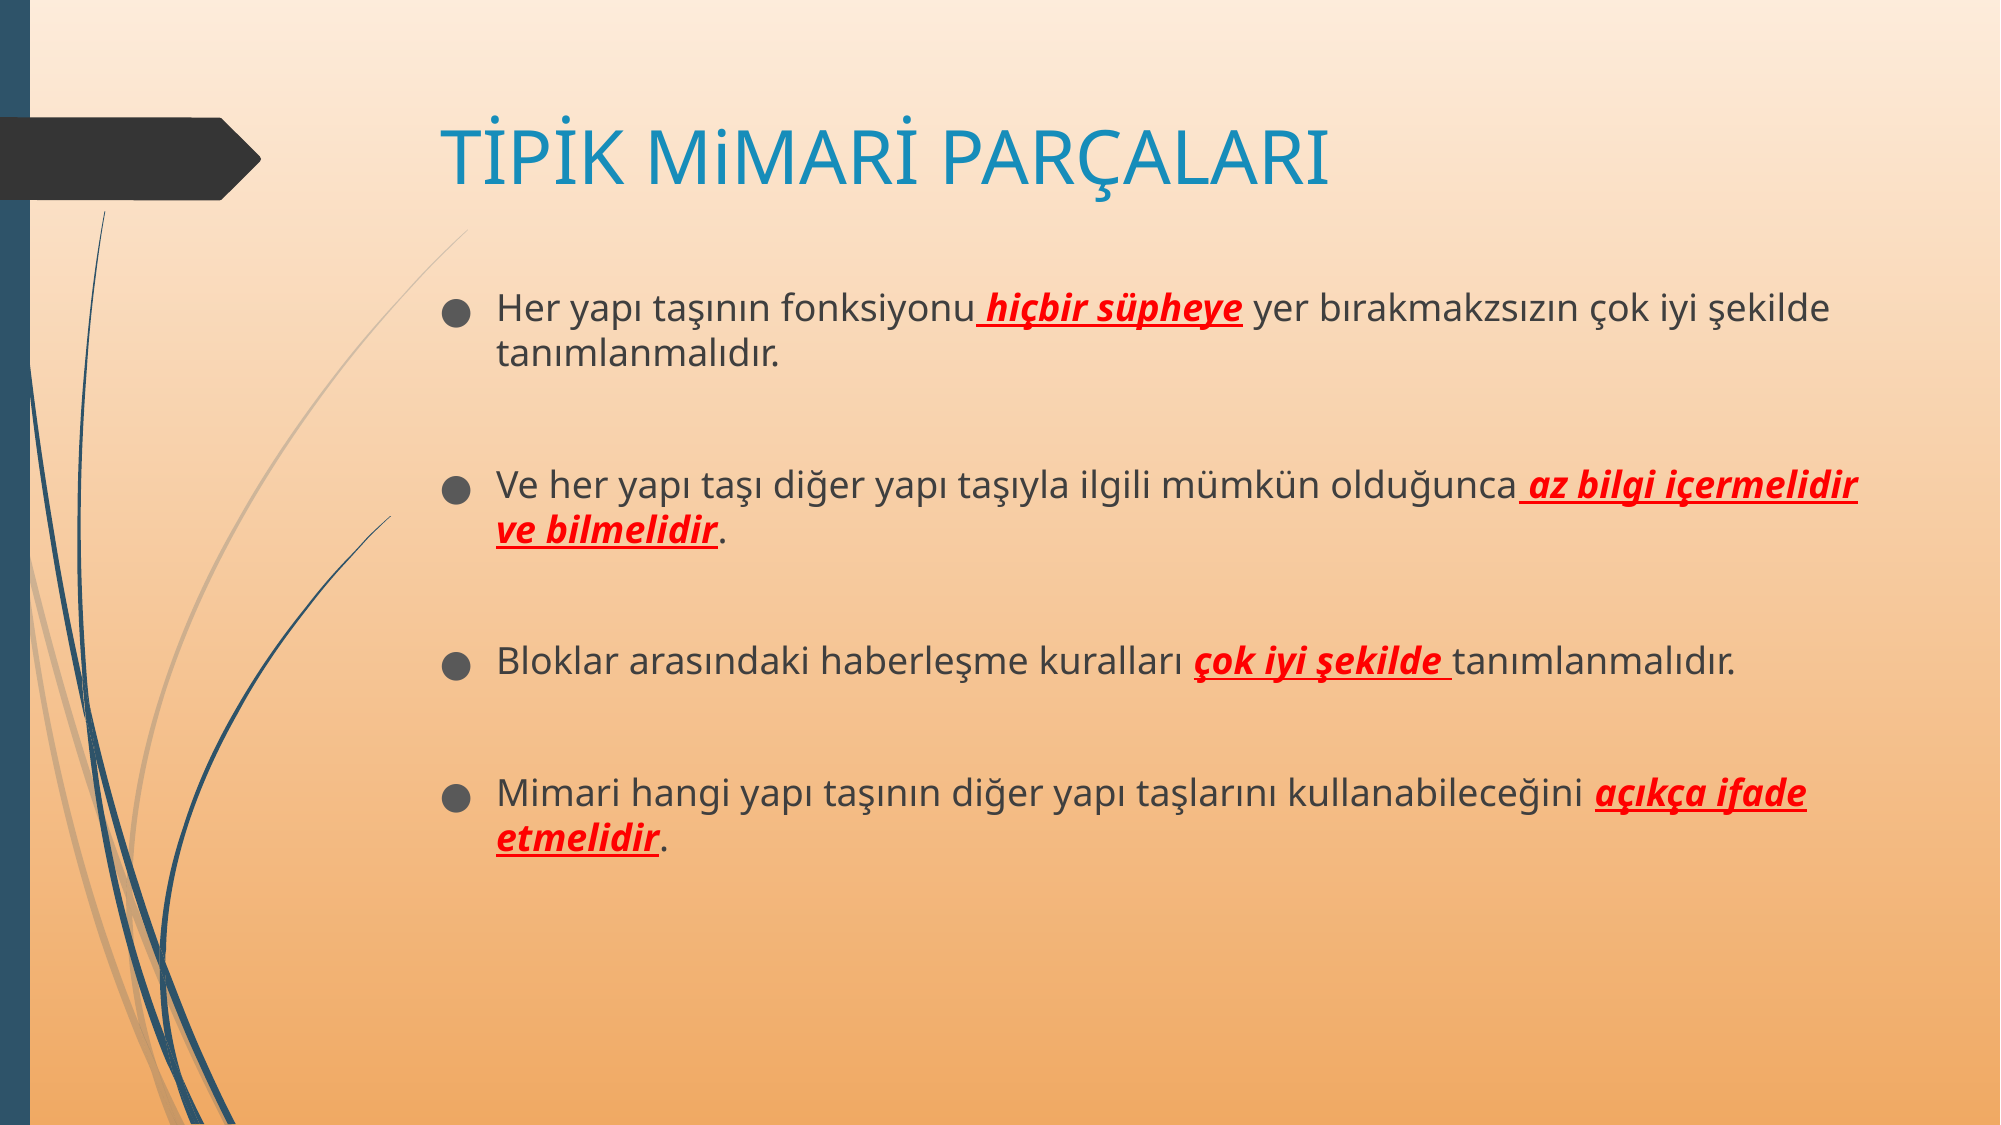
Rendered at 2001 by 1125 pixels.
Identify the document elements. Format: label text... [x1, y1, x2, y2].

text_box TİPİK MiMARİ PARÇALARI [425, 102, 1888, 276]
text_box Her yapı taşının fonksiyonu hiçbir süpheye yer bırakmakzsızın çok iyi şekilde tanımlanmalıdır. Ve her yapı taşı diğer yapı taşıyla ilgili mümkün olduğunca az bilgi içermelidir ve bilmelidir. Bloklar arasındaki haberleşme kuralları çok iyi şekilde tanımlanmalıdır. Mimari hangi yapı taşının diğer yapı taşlarını kullanabileceğini açıkça ifade etmelidir. [424, 276, 1888, 970]
